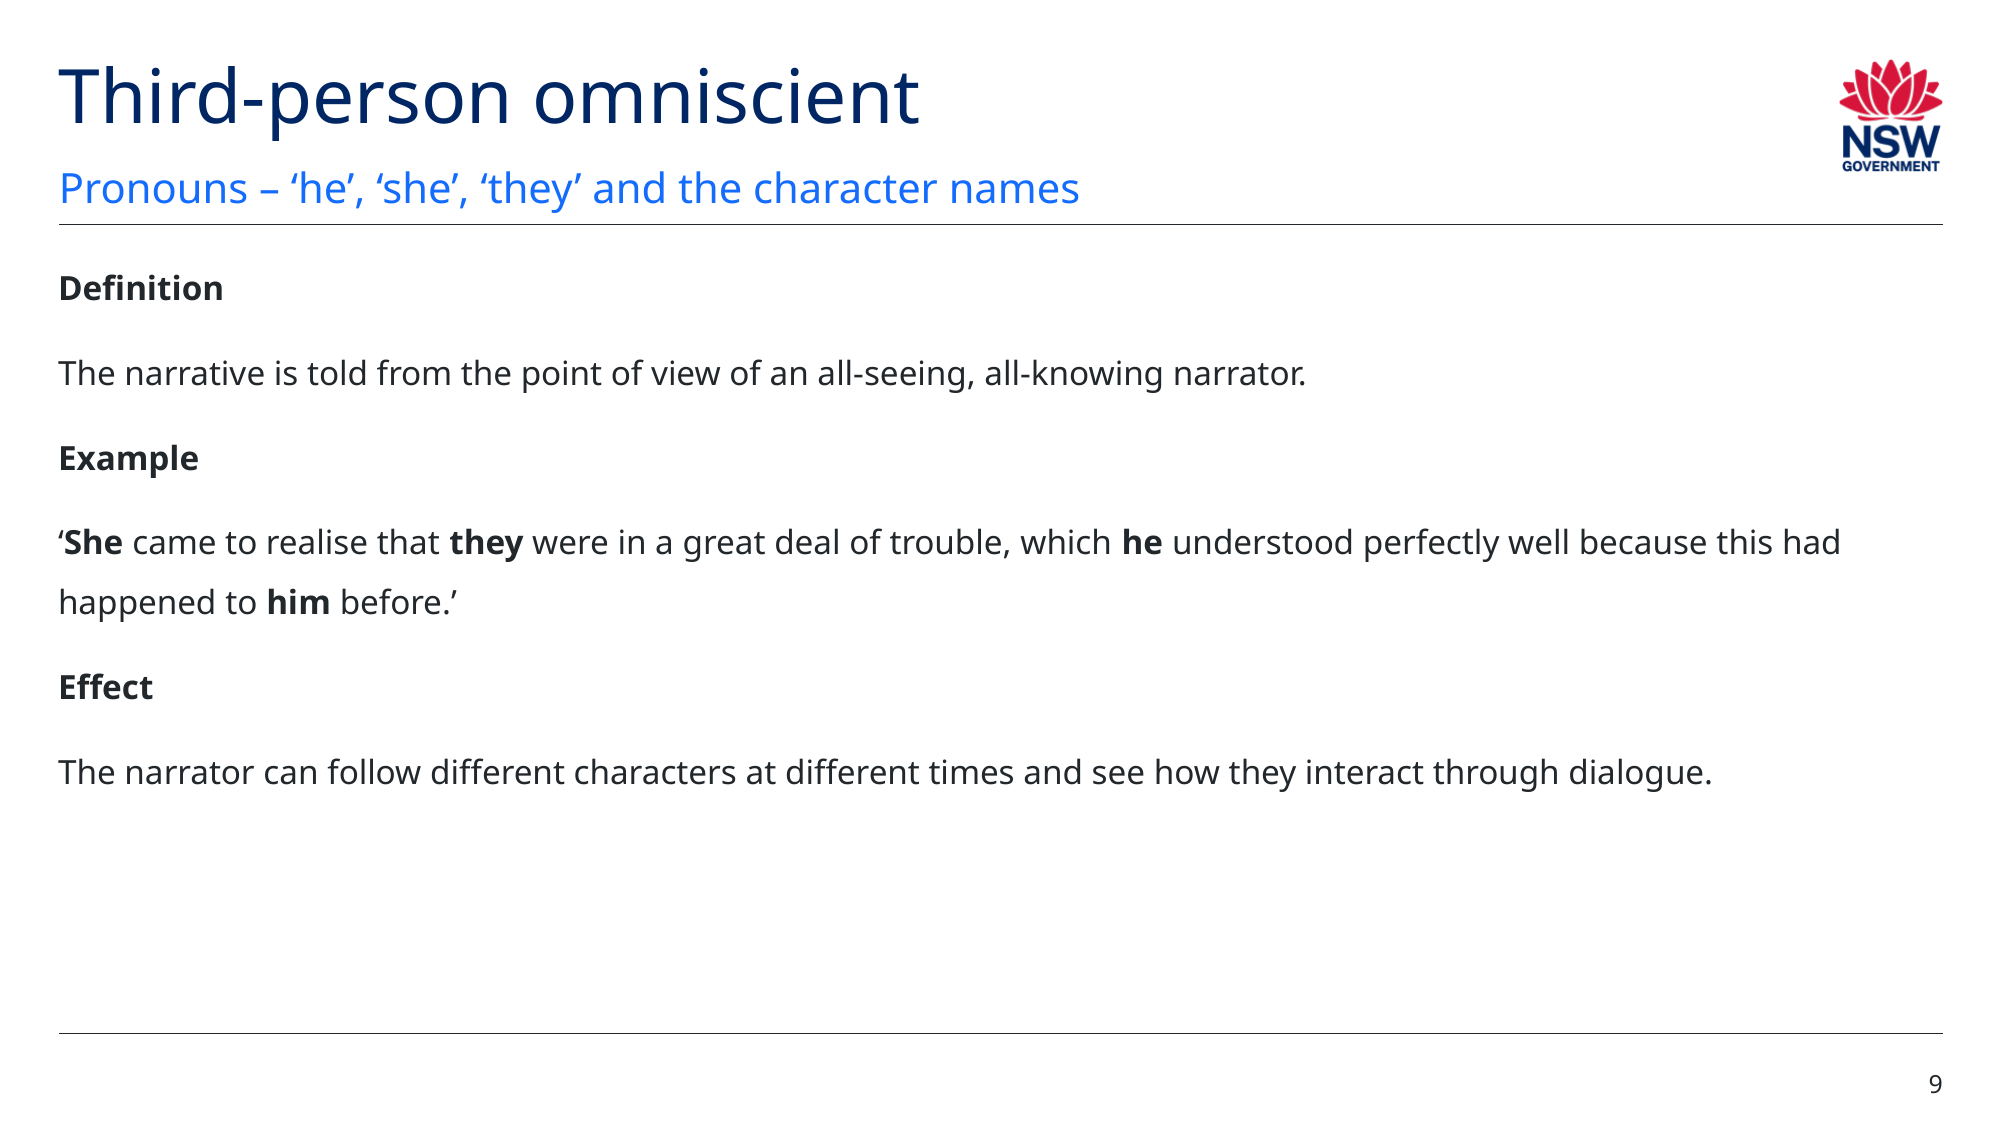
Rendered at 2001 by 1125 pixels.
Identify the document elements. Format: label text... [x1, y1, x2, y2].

list Definition The narrative is told from the point of view of an all-seeing, all-knowing narrator. Example ‘She came to realise that they were in a great deal of trouble, which he understood perfectly well because this had happened to him before.’ Effect The narrator can follow different characters at different times and see how they interact through dialogue. [58, 247, 1942, 813]
picture [1839, 59, 1943, 172]
list Pronouns – ‘he’, ‘she’, ‘they’ and the character names [59, 161, 1713, 212]
title Third-person omniscient [59, 59, 1713, 149]
slide_number 9 [1824, 1068, 1943, 1099]
